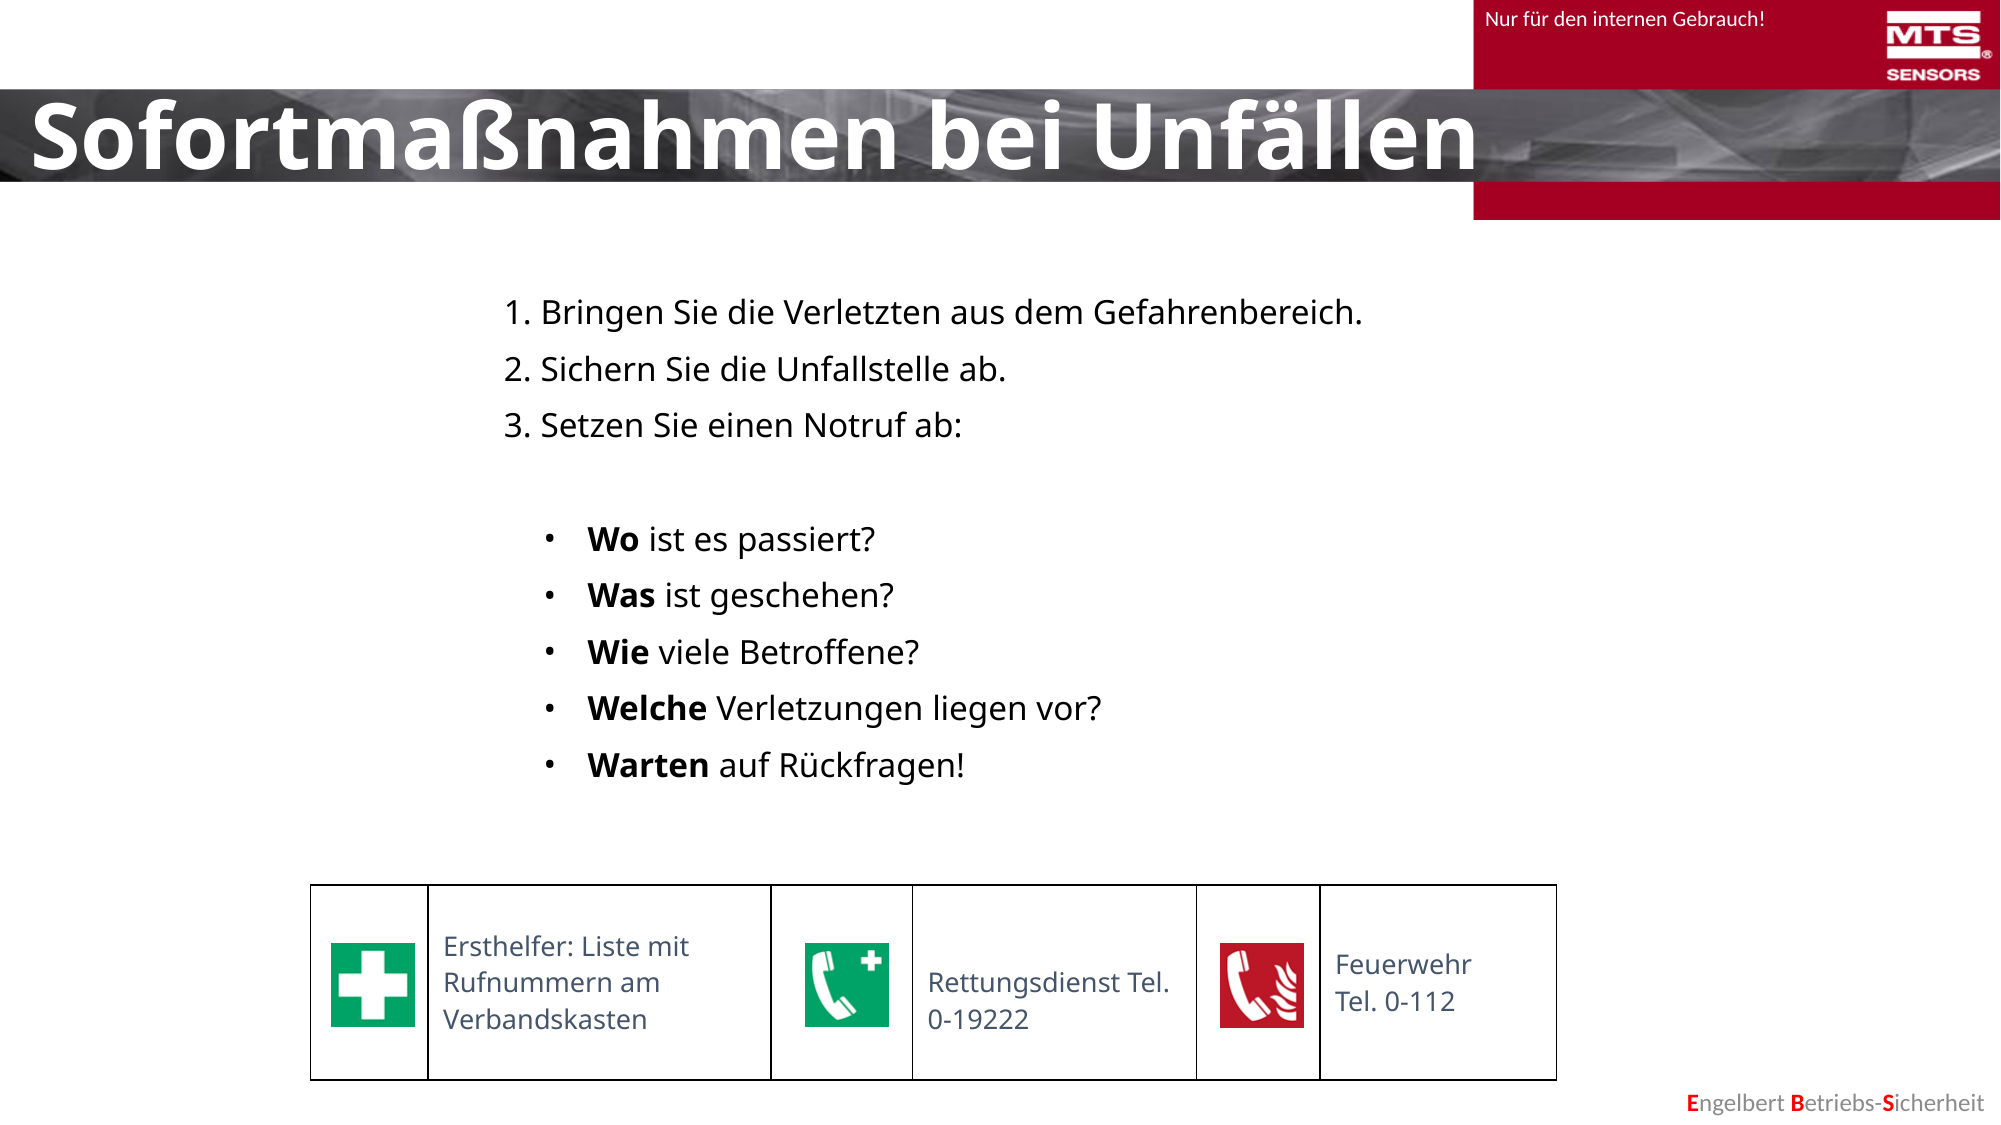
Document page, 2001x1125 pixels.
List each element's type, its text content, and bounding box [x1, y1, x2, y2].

table_header Ersthelfer: Liste mit Rufnummern am Verbandskasten [429, 886, 770, 1079]
picture [1220, 943, 1304, 1029]
picture [0, 0, 2001, 220]
text_box Bringen Sie die Verletzten aus dem Gefahrenbereich. Sichern Sie die Unfallstelle ab. Setzen Sie einen Notruf ab: Wo ist es passiert? Was ist geschehen? Wie viele Betroffene? Welche Verletzungen liegen vor? Warten auf Rückfragen! [489, 284, 1490, 792]
text_box Sofortmaßnahmen bei Unfällen [15, 82, 1816, 208]
table_header [311, 886, 427, 1079]
table_header Feuerwehr Tel. 0-112 [1321, 886, 1556, 1079]
table_header [772, 886, 912, 1079]
picture [805, 943, 889, 1027]
table_header Rettungsdienst Tel. 0-19222 [913, 886, 1196, 1079]
picture [331, 943, 415, 1027]
table_header [1197, 886, 1319, 1079]
